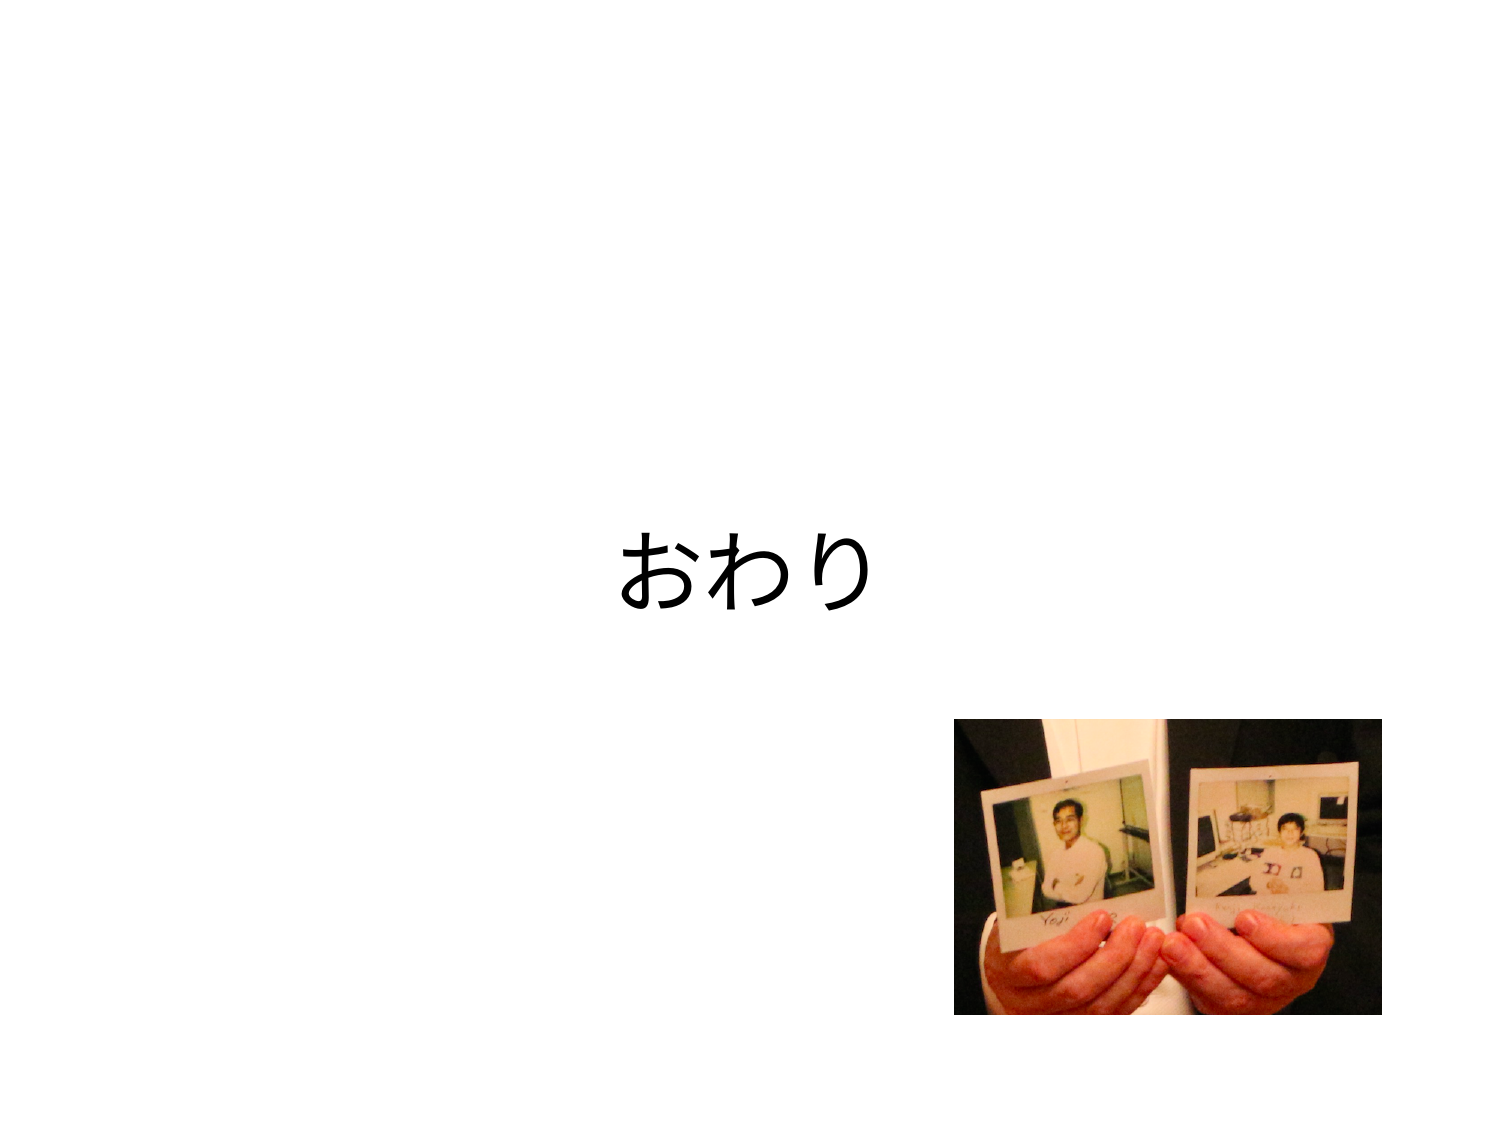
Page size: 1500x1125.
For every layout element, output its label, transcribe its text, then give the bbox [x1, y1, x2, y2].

title おわり [75, 476, 1425, 664]
picture [953, 719, 1382, 1015]
